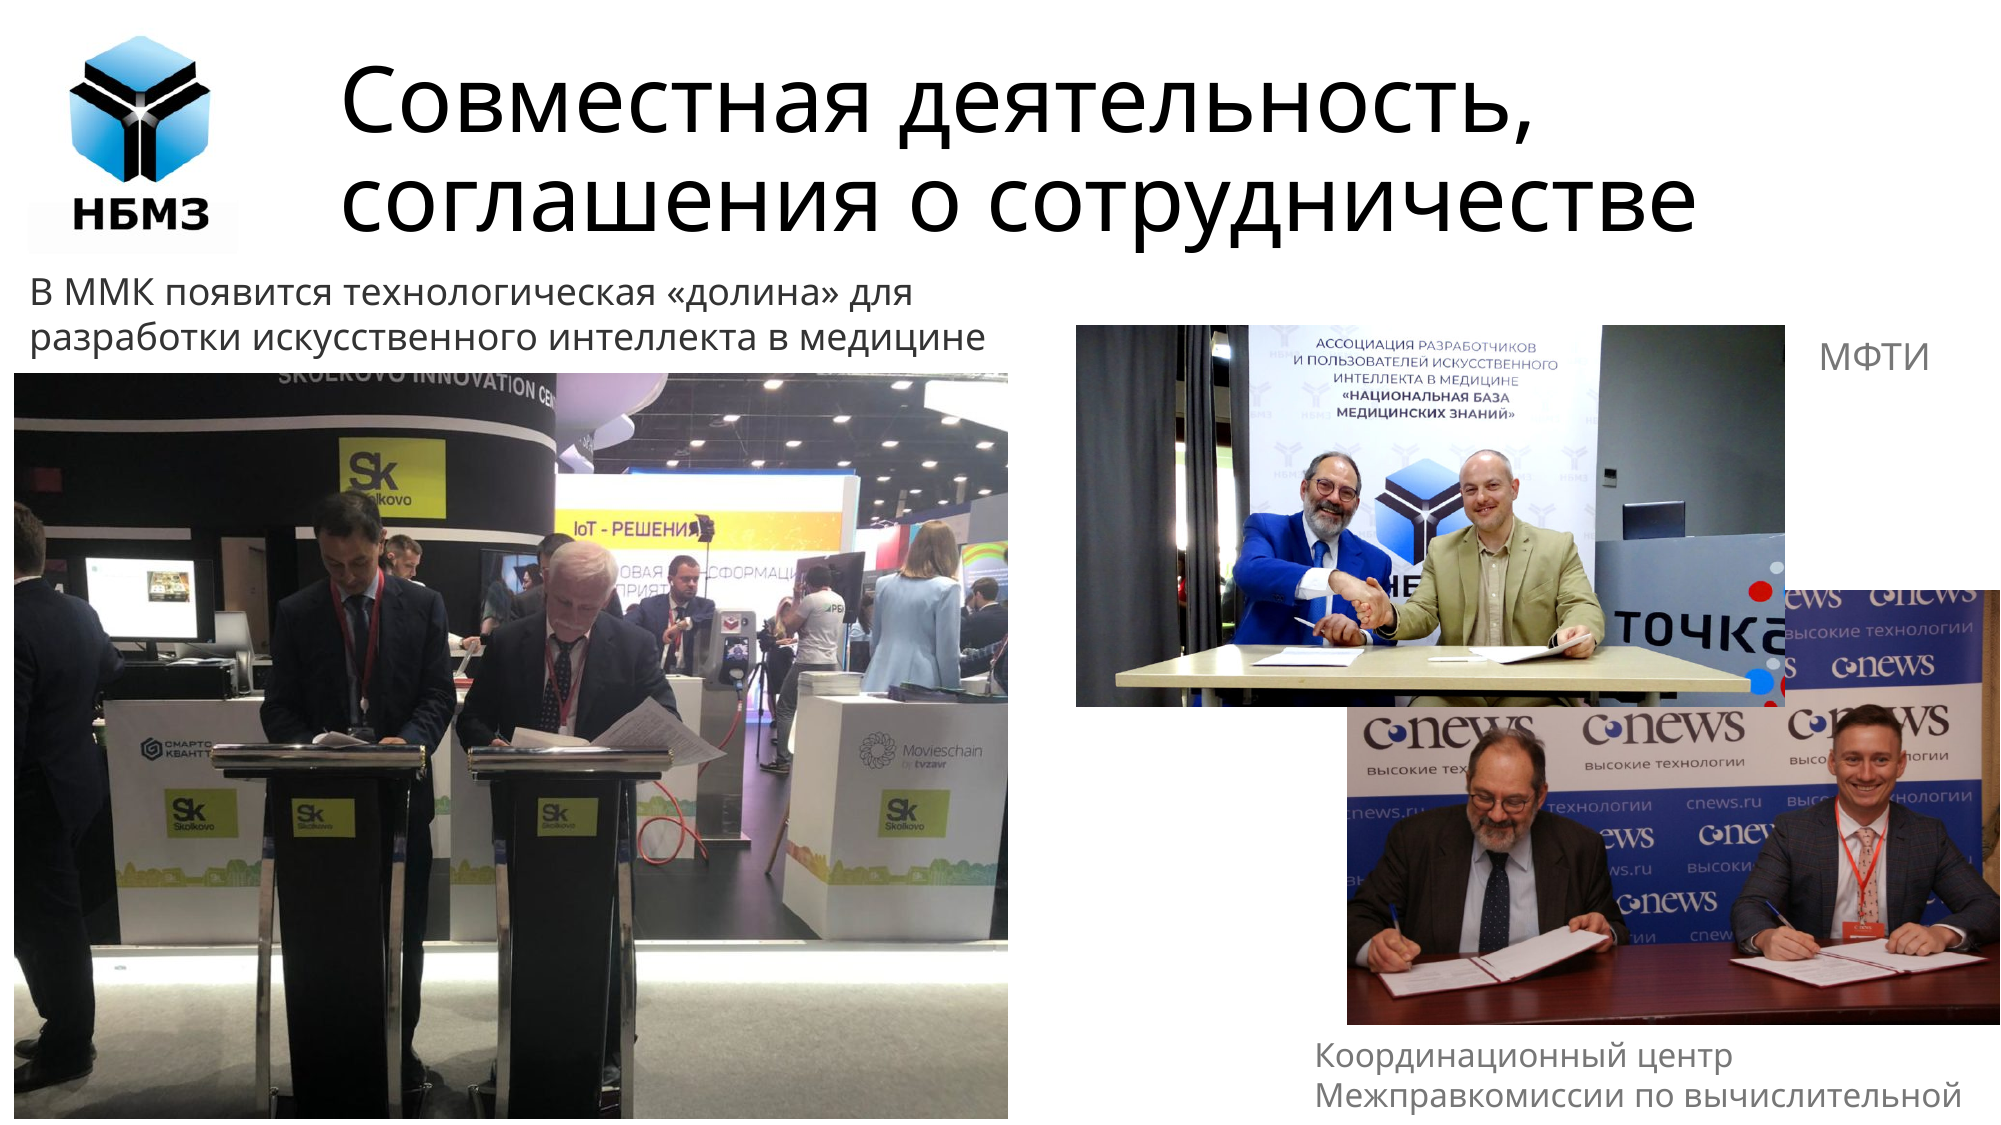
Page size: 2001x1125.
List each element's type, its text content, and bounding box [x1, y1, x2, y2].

title Совместная деятельность, соглашения о сотрудничестве [324, 43, 2000, 261]
text_box МФТИ [1803, 325, 1946, 386]
picture [1076, 325, 2000, 1025]
picture [14, 373, 1008, 1119]
text_box Координационный центр Межправкомиссии по вычислительной технике [1299, 1026, 2000, 1125]
picture [0, 0, 269, 268]
text_box В ММК появится технологическая «долина» для разработки искусственного интеллекта в медицине [14, 260, 1015, 366]
